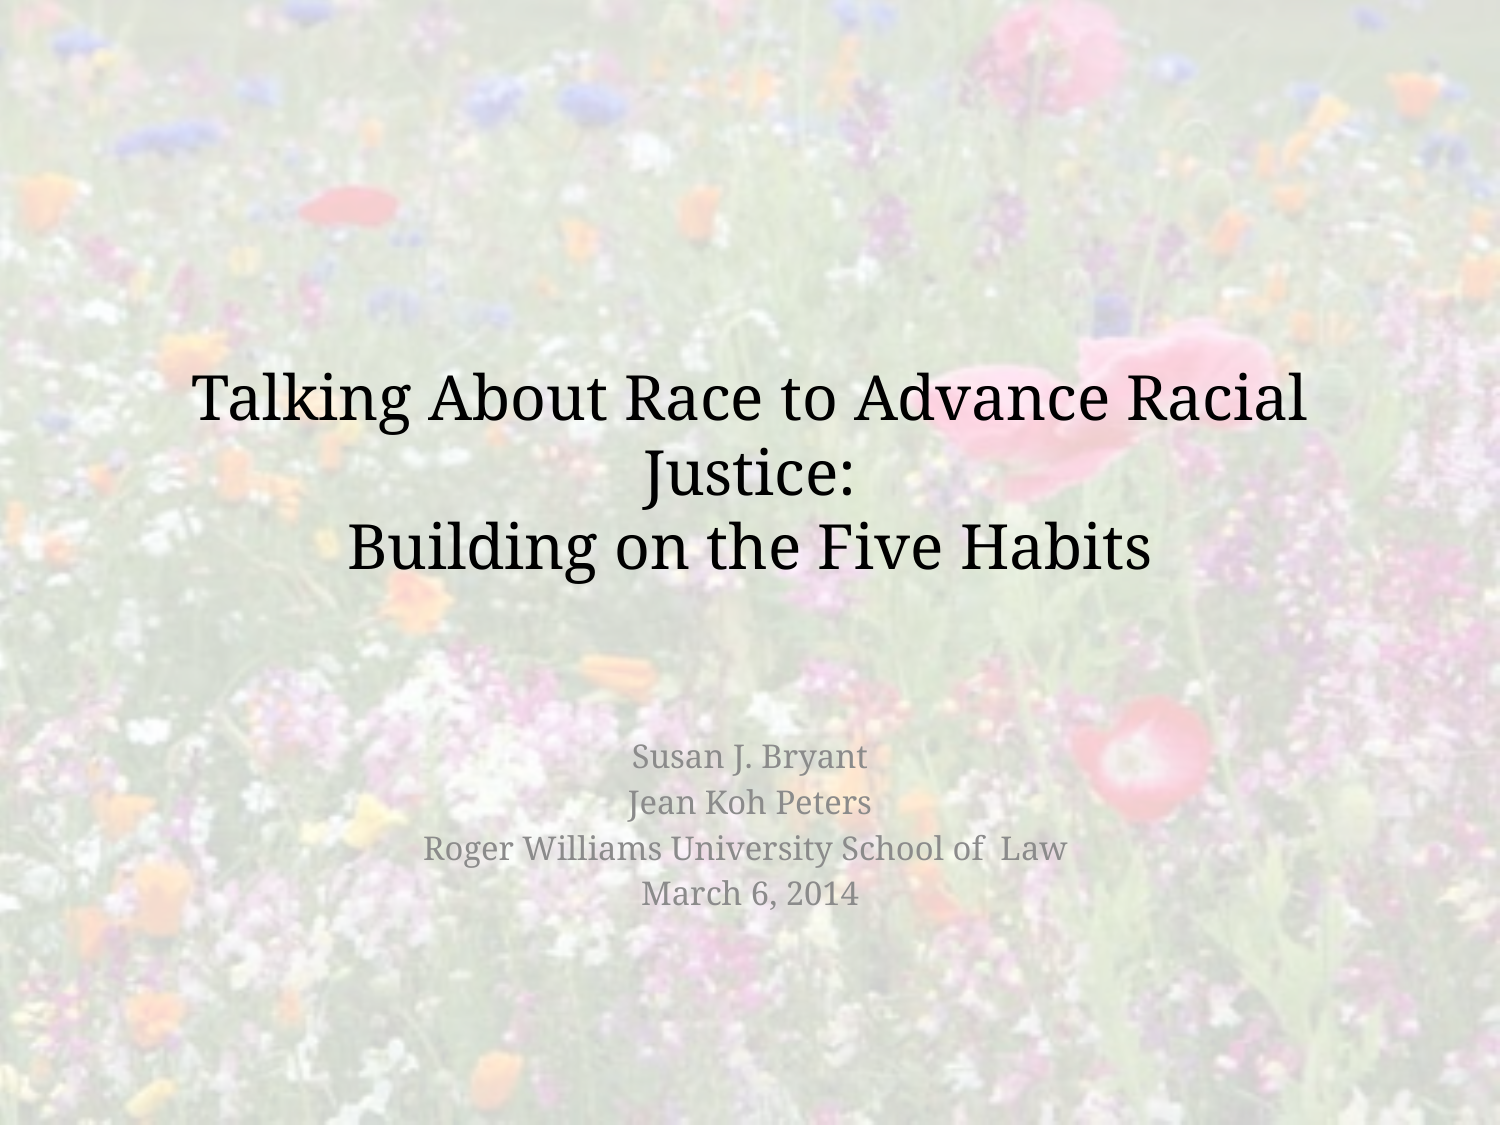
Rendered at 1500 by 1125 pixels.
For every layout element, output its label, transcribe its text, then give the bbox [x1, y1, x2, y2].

title Talking About Race to Advance Racial Justice: Building on the Five Habits [112, 349, 1388, 591]
subtitle Susan J. Bryant Jean Koh Peters Roger Williams University School of Law March 6, 2014 [225, 637, 1275, 925]
